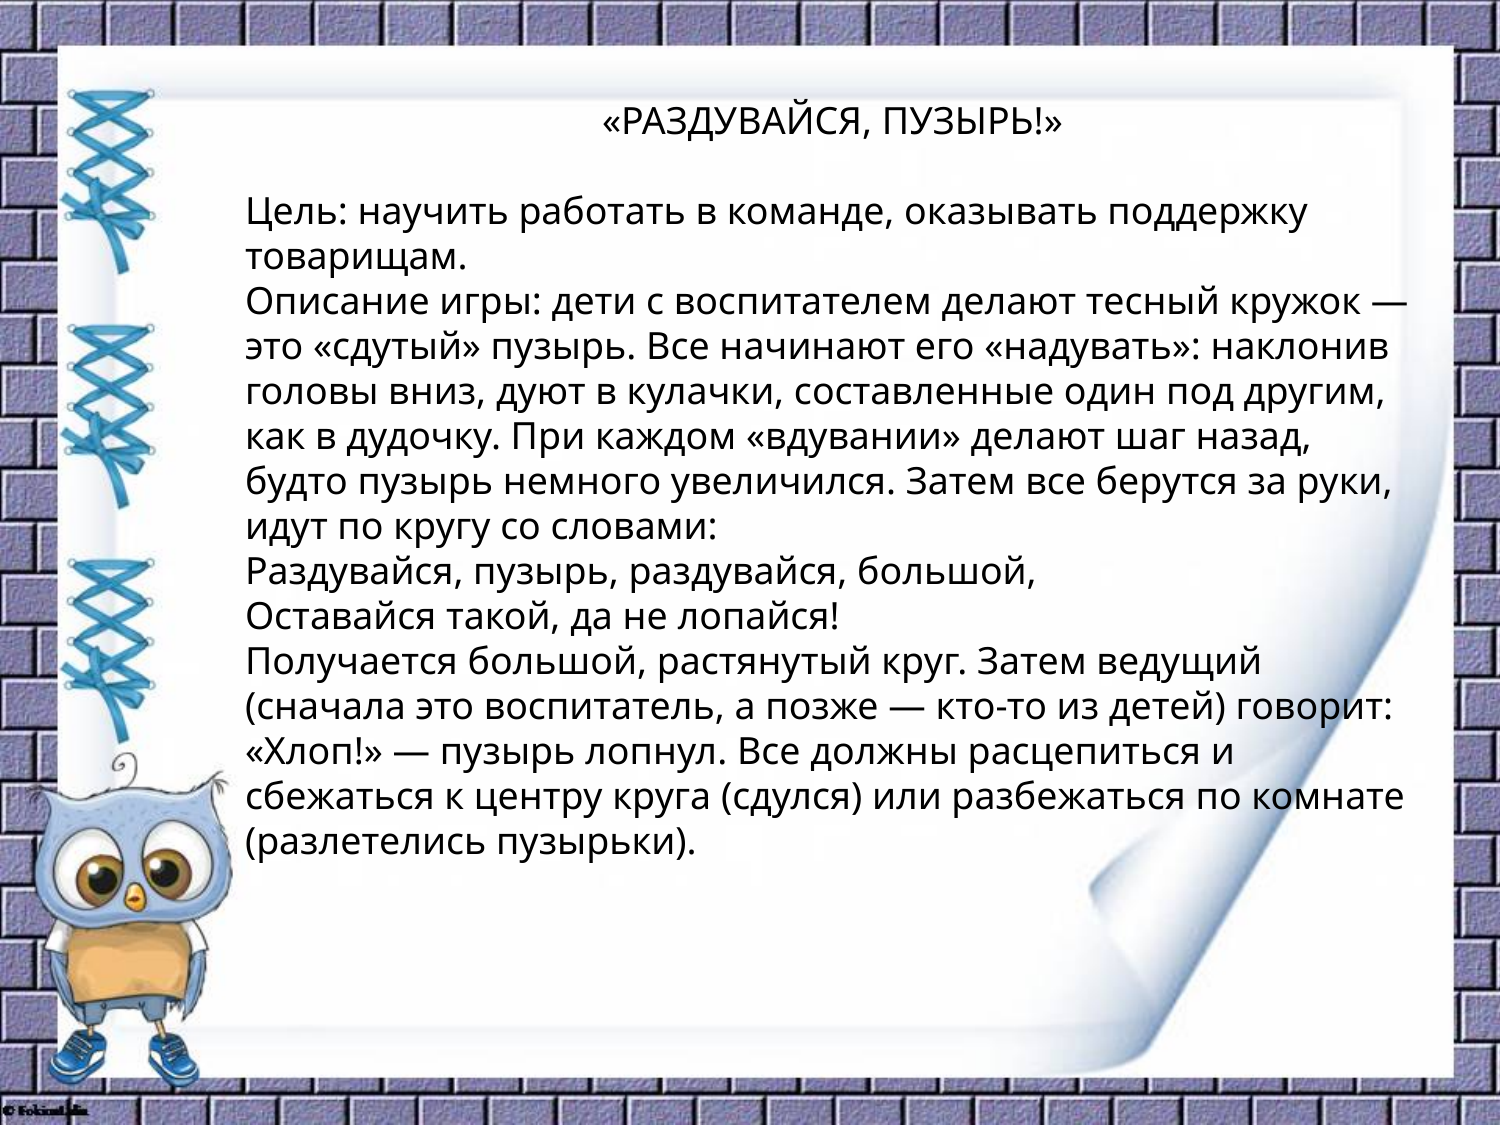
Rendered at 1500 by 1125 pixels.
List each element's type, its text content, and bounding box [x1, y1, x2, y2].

text_box «РАЗДУВАЙСЯ, ПУЗЫРЬ!» Цель: научить работать в команде, оказывать поддержку товарищам. Описание игры: дети с воспитателем делают тесный кружок — это «сдутый» пузырь. Все начинают его «надувать»: наклонив головы вниз, дуют в кулачки, составленные один под другим, как в дудочку. При каждом «вдувании» делают шаг назад, будто пузырь немного увеличился. Затем все берутся за руки, идут по кругу со словами: Раздувайся, пузырь, раздувайся, большой, Оставайся такой, да не лопайся! Получается большой, растянутый круг. Затем ведущий (сначала это воспитатель, а позже — кто-то из детей) говорит: «Хлоп!» — пузырь лопнул. Все должны расцепиться и сбежаться к центру круга (сдулся) или разбежаться по комнате (разлетелись пузырьки). [230, 89, 1435, 870]
picture [0, 0, 1500, 1125]
